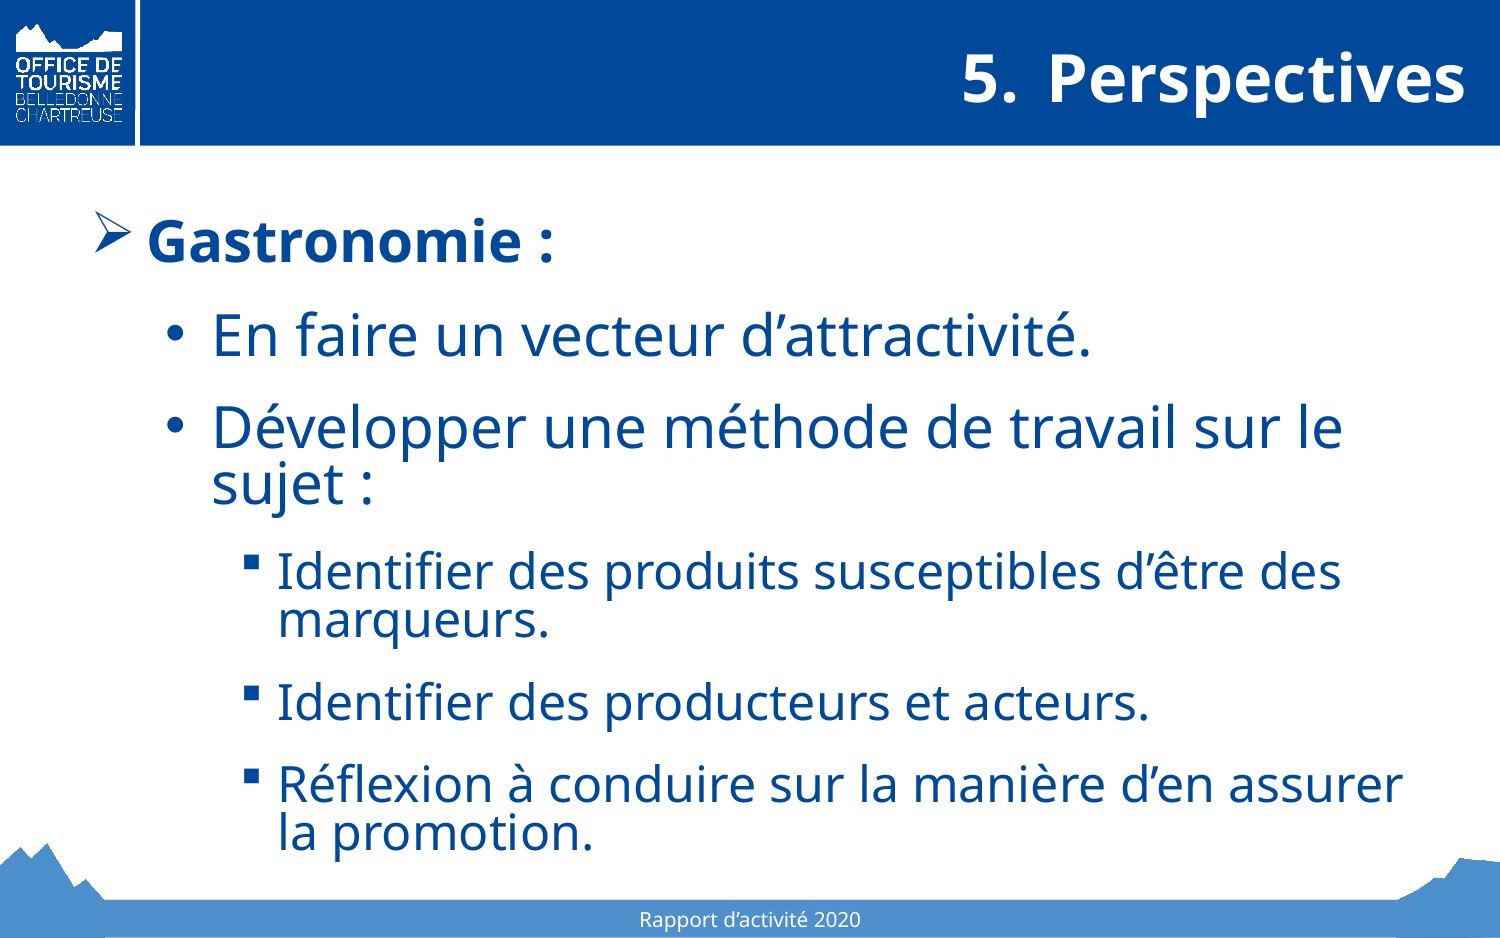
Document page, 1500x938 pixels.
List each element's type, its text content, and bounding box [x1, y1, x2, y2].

list Gastronomie : En faire un vecteur d’attractivité. Développer une méthode de travail sur le sujet : Identifier des produits susceptibles d’être des marqueurs. Identifier des producteurs et acteurs. Réflexion à conduire sur la manière d’en assurer la promotion. [75, 197, 1425, 847]
picture [0, 843, 105, 938]
picture [1396, 858, 1500, 938]
title Perspectives [159, 2, 1483, 150]
picture [6, 14, 132, 132]
